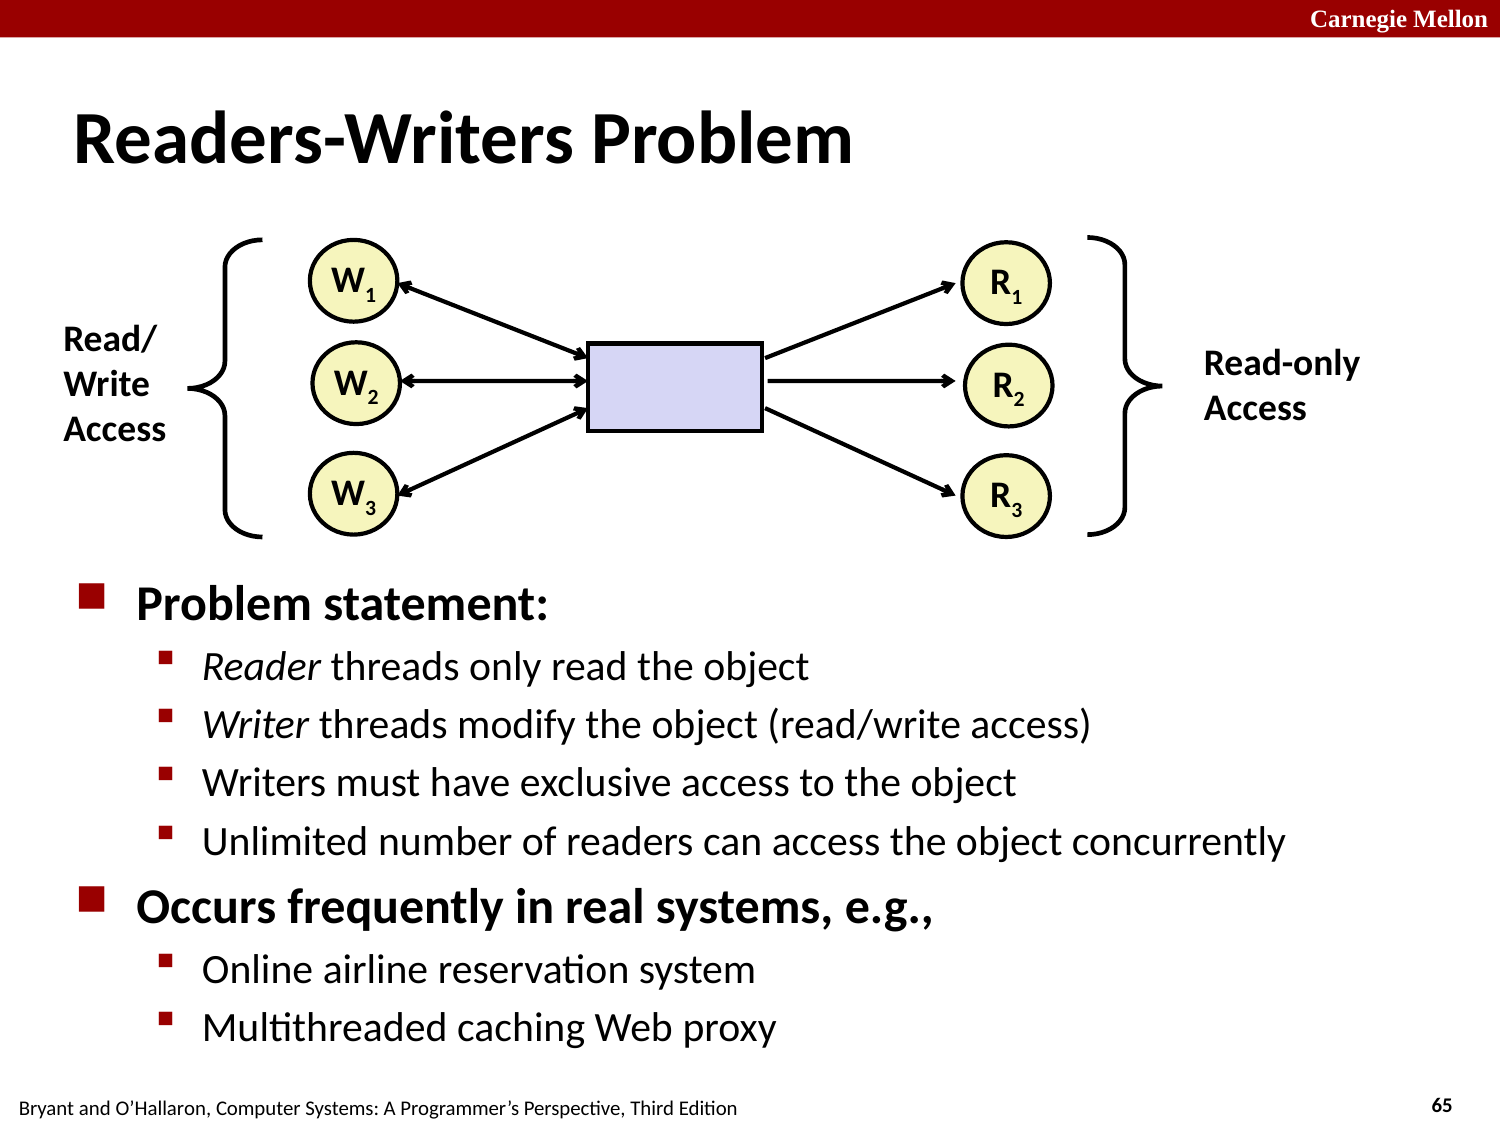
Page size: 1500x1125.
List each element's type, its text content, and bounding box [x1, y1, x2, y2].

text_box [767, 373, 956, 389]
text_box R1 [962, 242, 1050, 325]
text_box [765, 408, 956, 497]
text_box R2 [965, 344, 1053, 427]
text_box W1 [309, 239, 398, 322]
text_box [1087, 237, 1163, 535]
text_box [400, 373, 589, 389]
text_box [187, 239, 263, 537]
title Readers-Writers Problem [58, 71, 1305, 197]
text_box W3 [309, 452, 398, 535]
text_box Read/ Write Access [48, 306, 182, 457]
text_box [397, 281, 589, 360]
text_box [397, 407, 589, 497]
text_box W2 [312, 342, 400, 425]
text_box R3 [962, 455, 1050, 537]
list Problem statement: Reader threads only read the object Writer threads modify the object (read/write access) Writers must have exclusive access to the object Unlimited number of readers can access the object concurrently Occurs frequently in real systems, e.g., Online airline reservation system Multithreaded caching Web proxy [64, 562, 1426, 1040]
text_box Read-only Access [1189, 330, 1376, 436]
text_box [765, 281, 956, 359]
text_box [587, 343, 763, 431]
